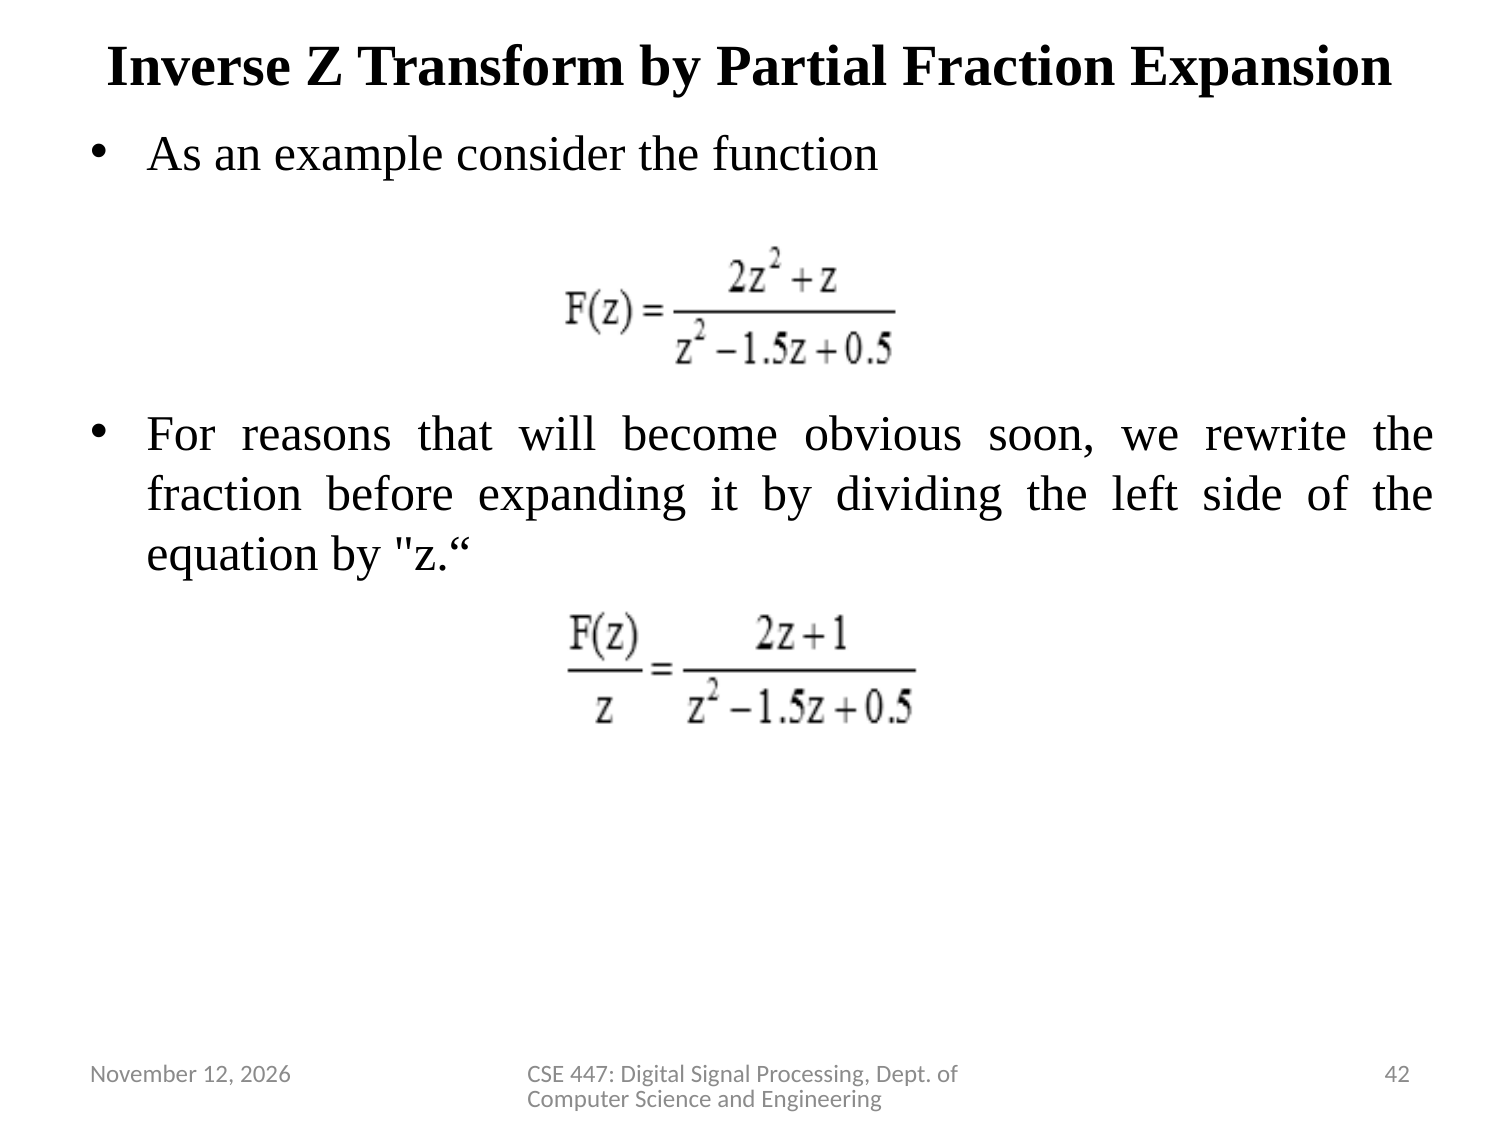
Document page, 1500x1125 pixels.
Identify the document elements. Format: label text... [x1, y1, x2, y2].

title Inverse Z Transform by Partial Fraction Expansion [75, 0, 1425, 112]
picture [562, 237, 901, 376]
footer CSE 447: Digital Signal Processing, Dept. of Computer Science and Engineering [512, 1042, 988, 1103]
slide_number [75, 1042, 425, 1103]
picture [562, 599, 926, 738]
slide_number 42 [1074, 1042, 1425, 1103]
list As an example consider the function For reasons that will become obvious soon, we rewrite the fraction before expanding it by dividing the left side of the equation by "z.“ [75, 112, 1450, 1000]
